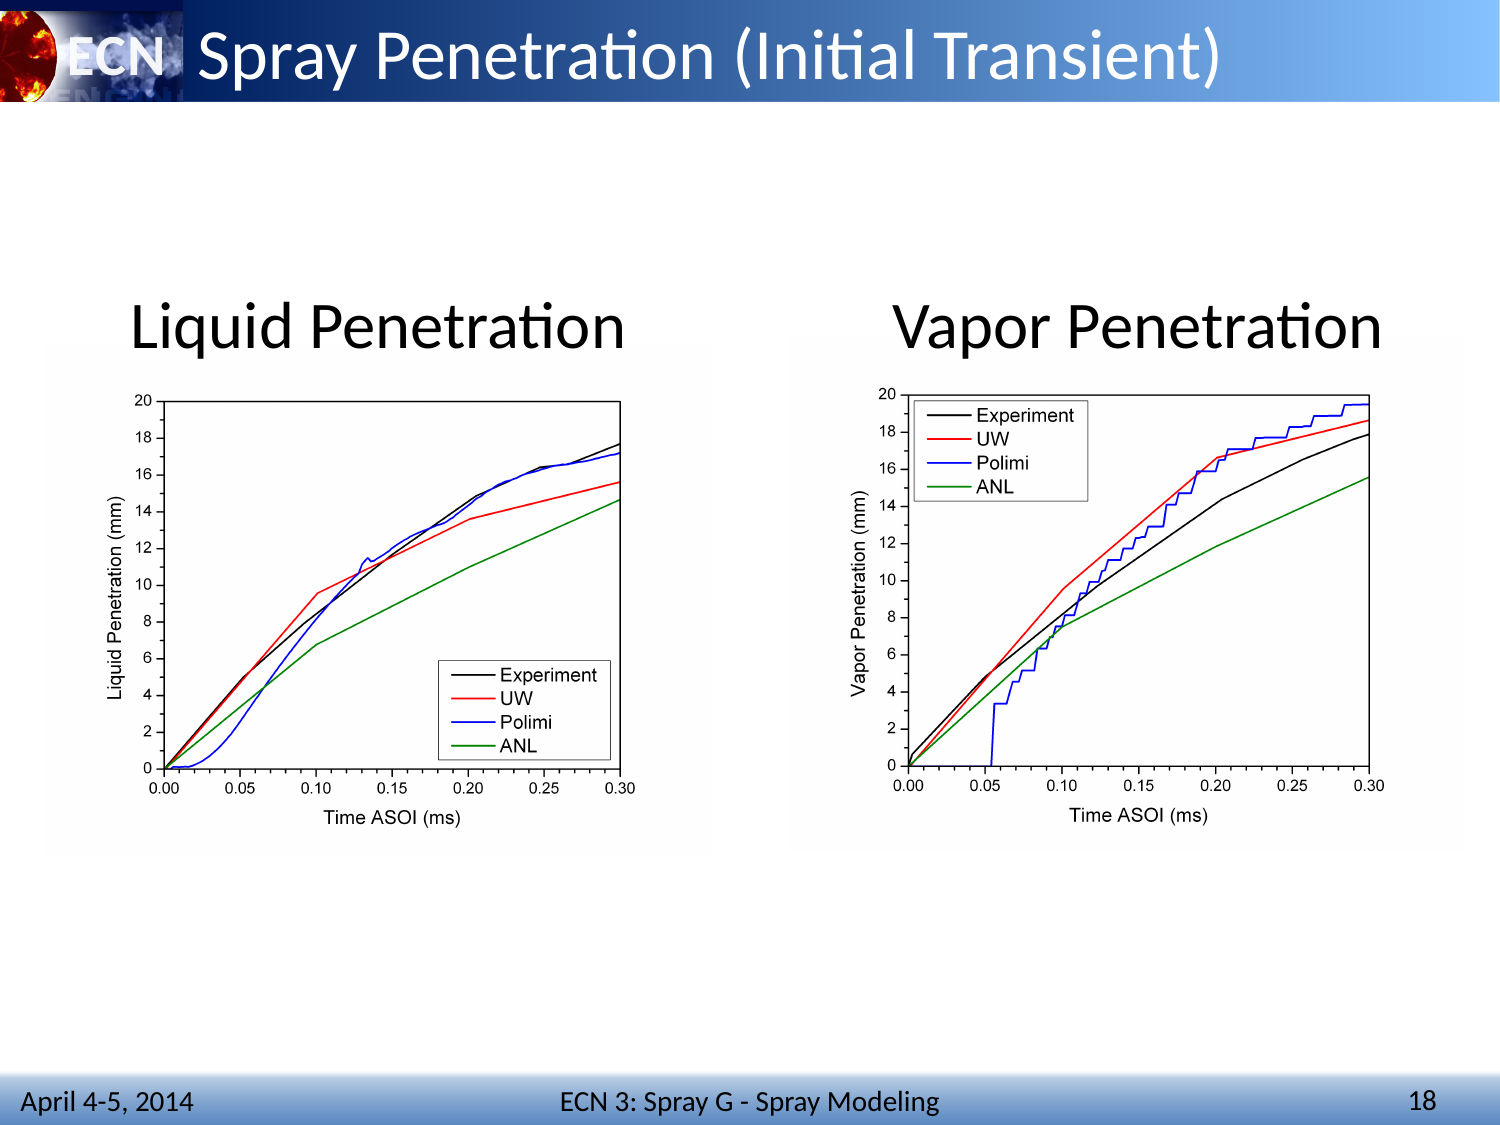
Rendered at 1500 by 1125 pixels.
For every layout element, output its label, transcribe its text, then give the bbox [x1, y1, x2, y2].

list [787, 335, 1463, 853]
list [44, 342, 713, 855]
title Spray Penetration (Initial Transient) [183, 0, 1500, 102]
text_box Liquid Penetration [115, 274, 642, 341]
picture [0, 0, 183, 102]
text_box Vapor Penetration [877, 274, 1400, 333]
picture [0, 1046, 1500, 1125]
